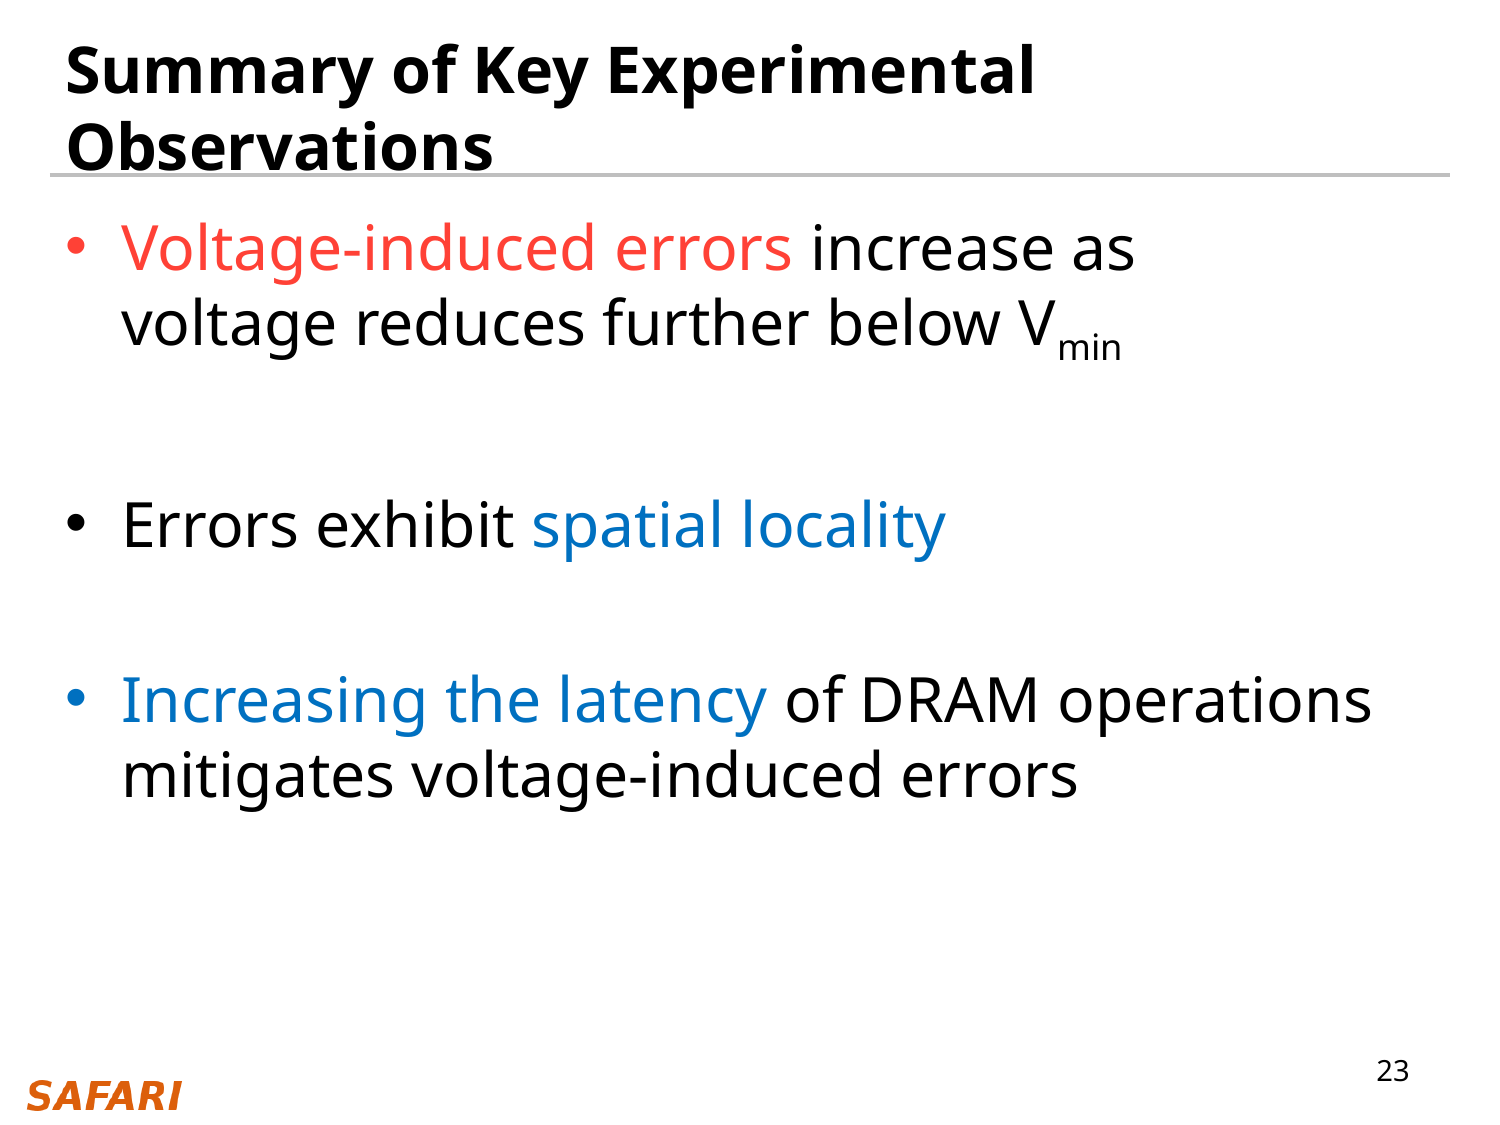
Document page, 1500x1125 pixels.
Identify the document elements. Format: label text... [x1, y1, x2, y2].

title Summary of Key Experimental Observations [50, 12, 1450, 200]
list Voltage-induced errors increase as voltage reduces further below Vmin Errors exhibit spatial locality Increasing the latency of DRAM operations mitigates voltage-induced errors [50, 200, 1450, 1075]
slide_number 23 [1074, 1042, 1425, 1103]
picture [25, 1072, 187, 1120]
